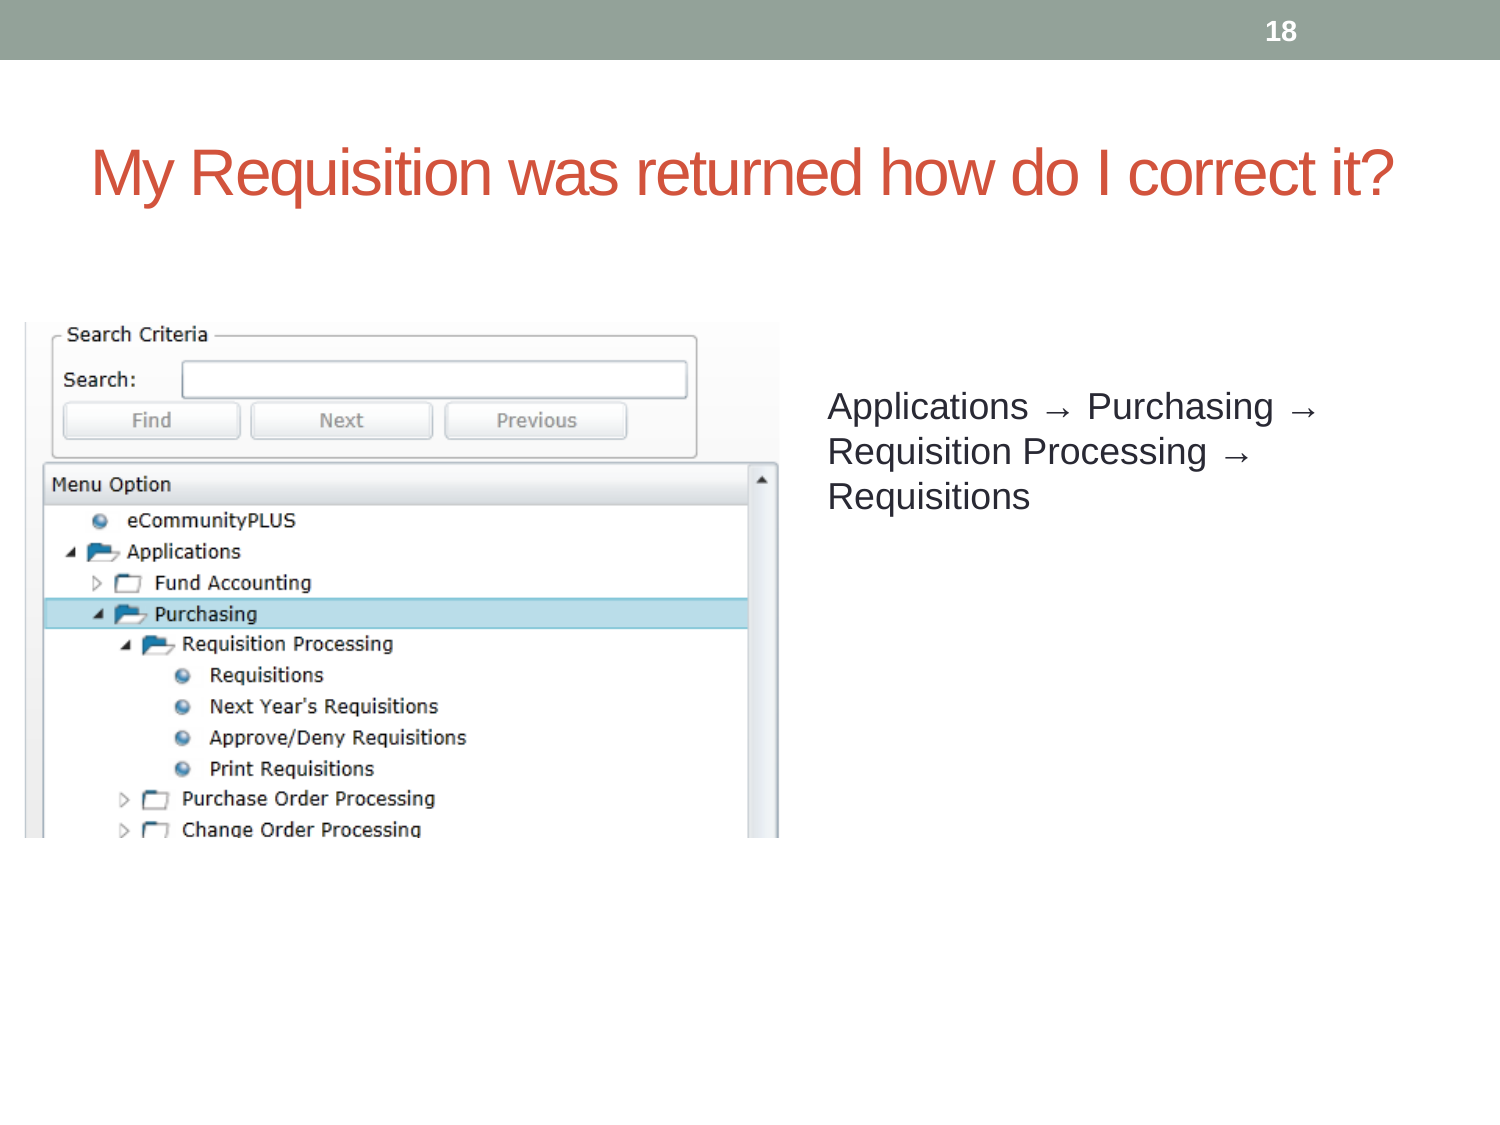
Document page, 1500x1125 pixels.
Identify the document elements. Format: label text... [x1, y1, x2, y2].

title My Requisition was returned how do I correct it? [75, 87, 1425, 250]
text_box Applications → Purchasing → Requisition Processing → Requisitions [812, 374, 1463, 525]
slide_number 18 [1250, 3, 1425, 57]
picture [24, 321, 780, 838]
